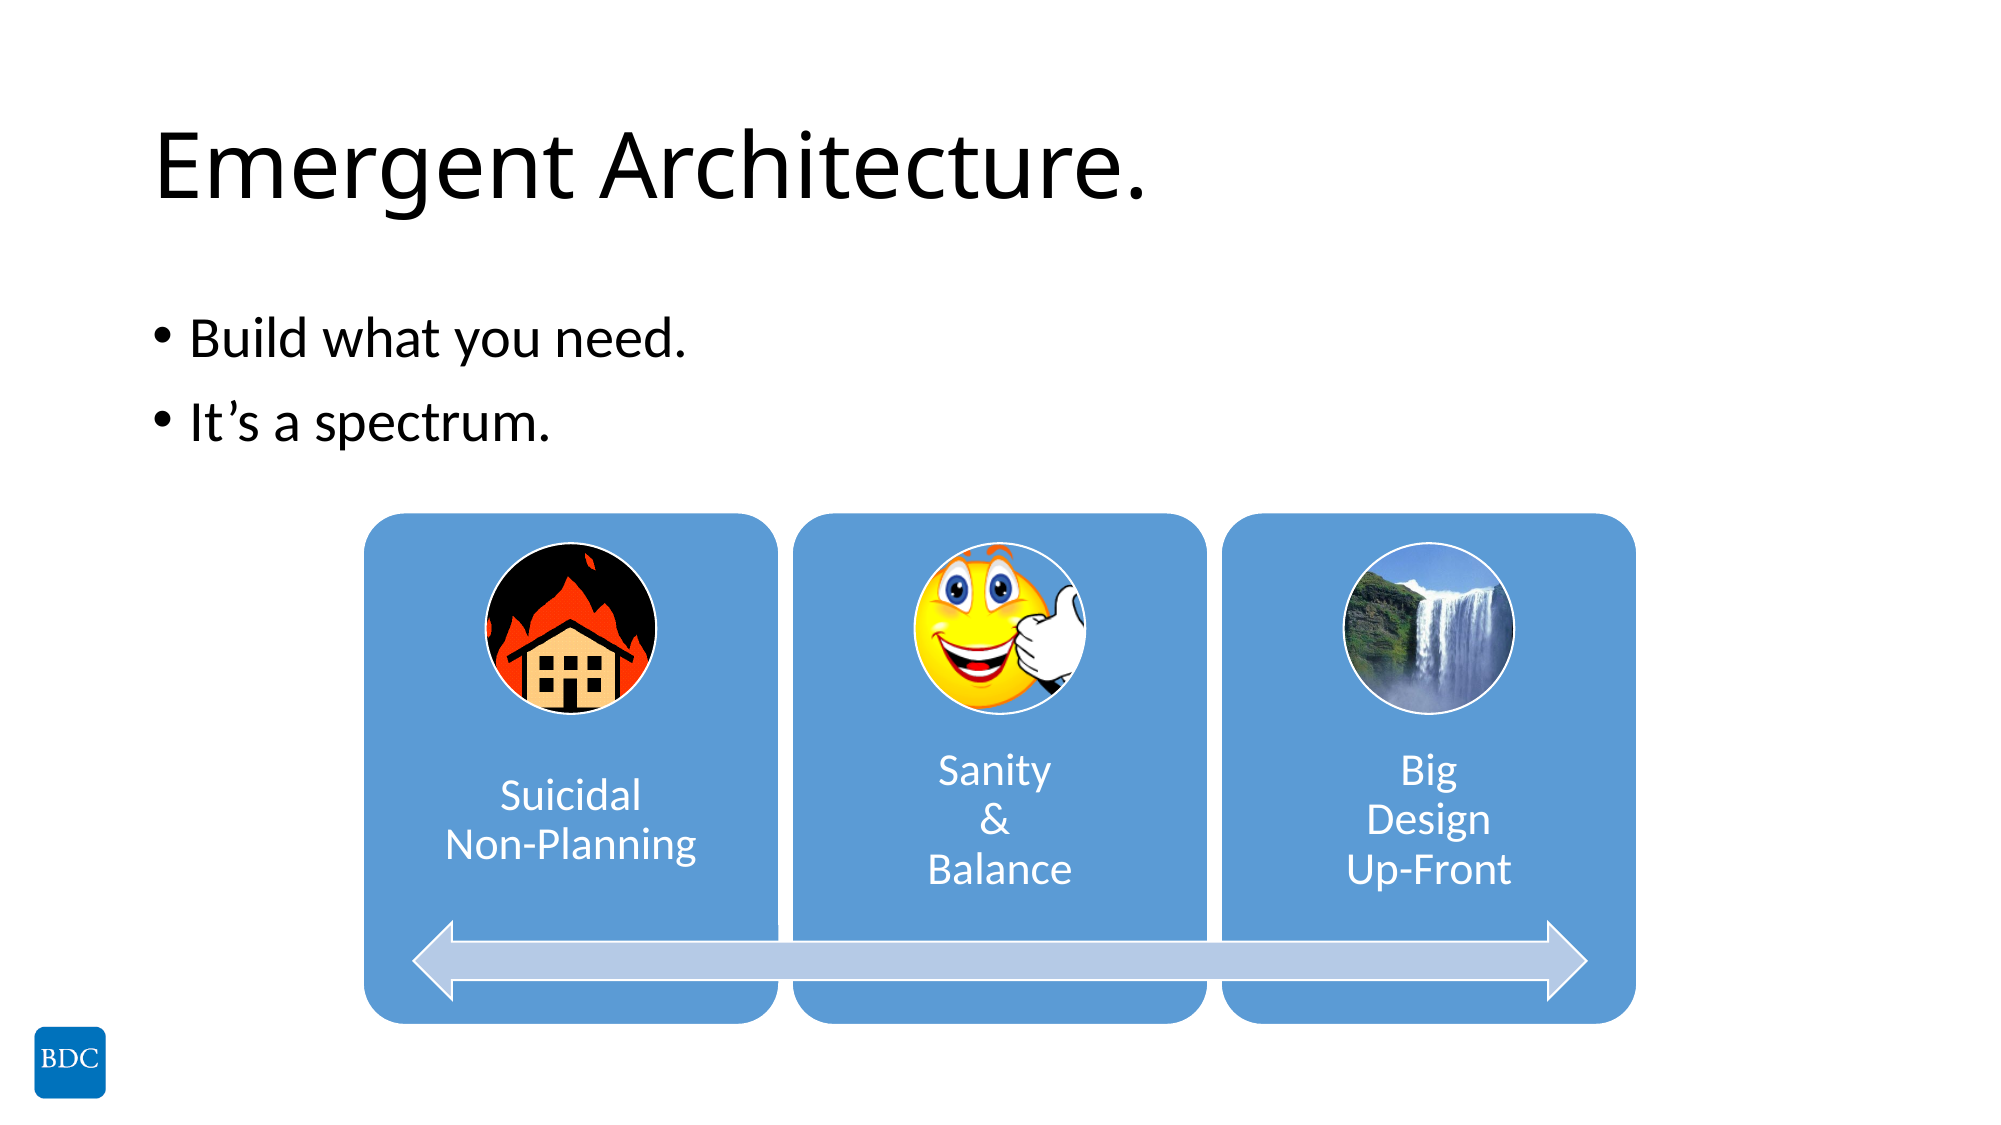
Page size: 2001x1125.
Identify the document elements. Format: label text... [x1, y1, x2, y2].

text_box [362, 512, 1638, 1025]
list Build what you need. It’s a spectrum. [137, 299, 1863, 1014]
title Emergent Architecture. [137, 59, 1863, 278]
picture [24, 1012, 114, 1107]
